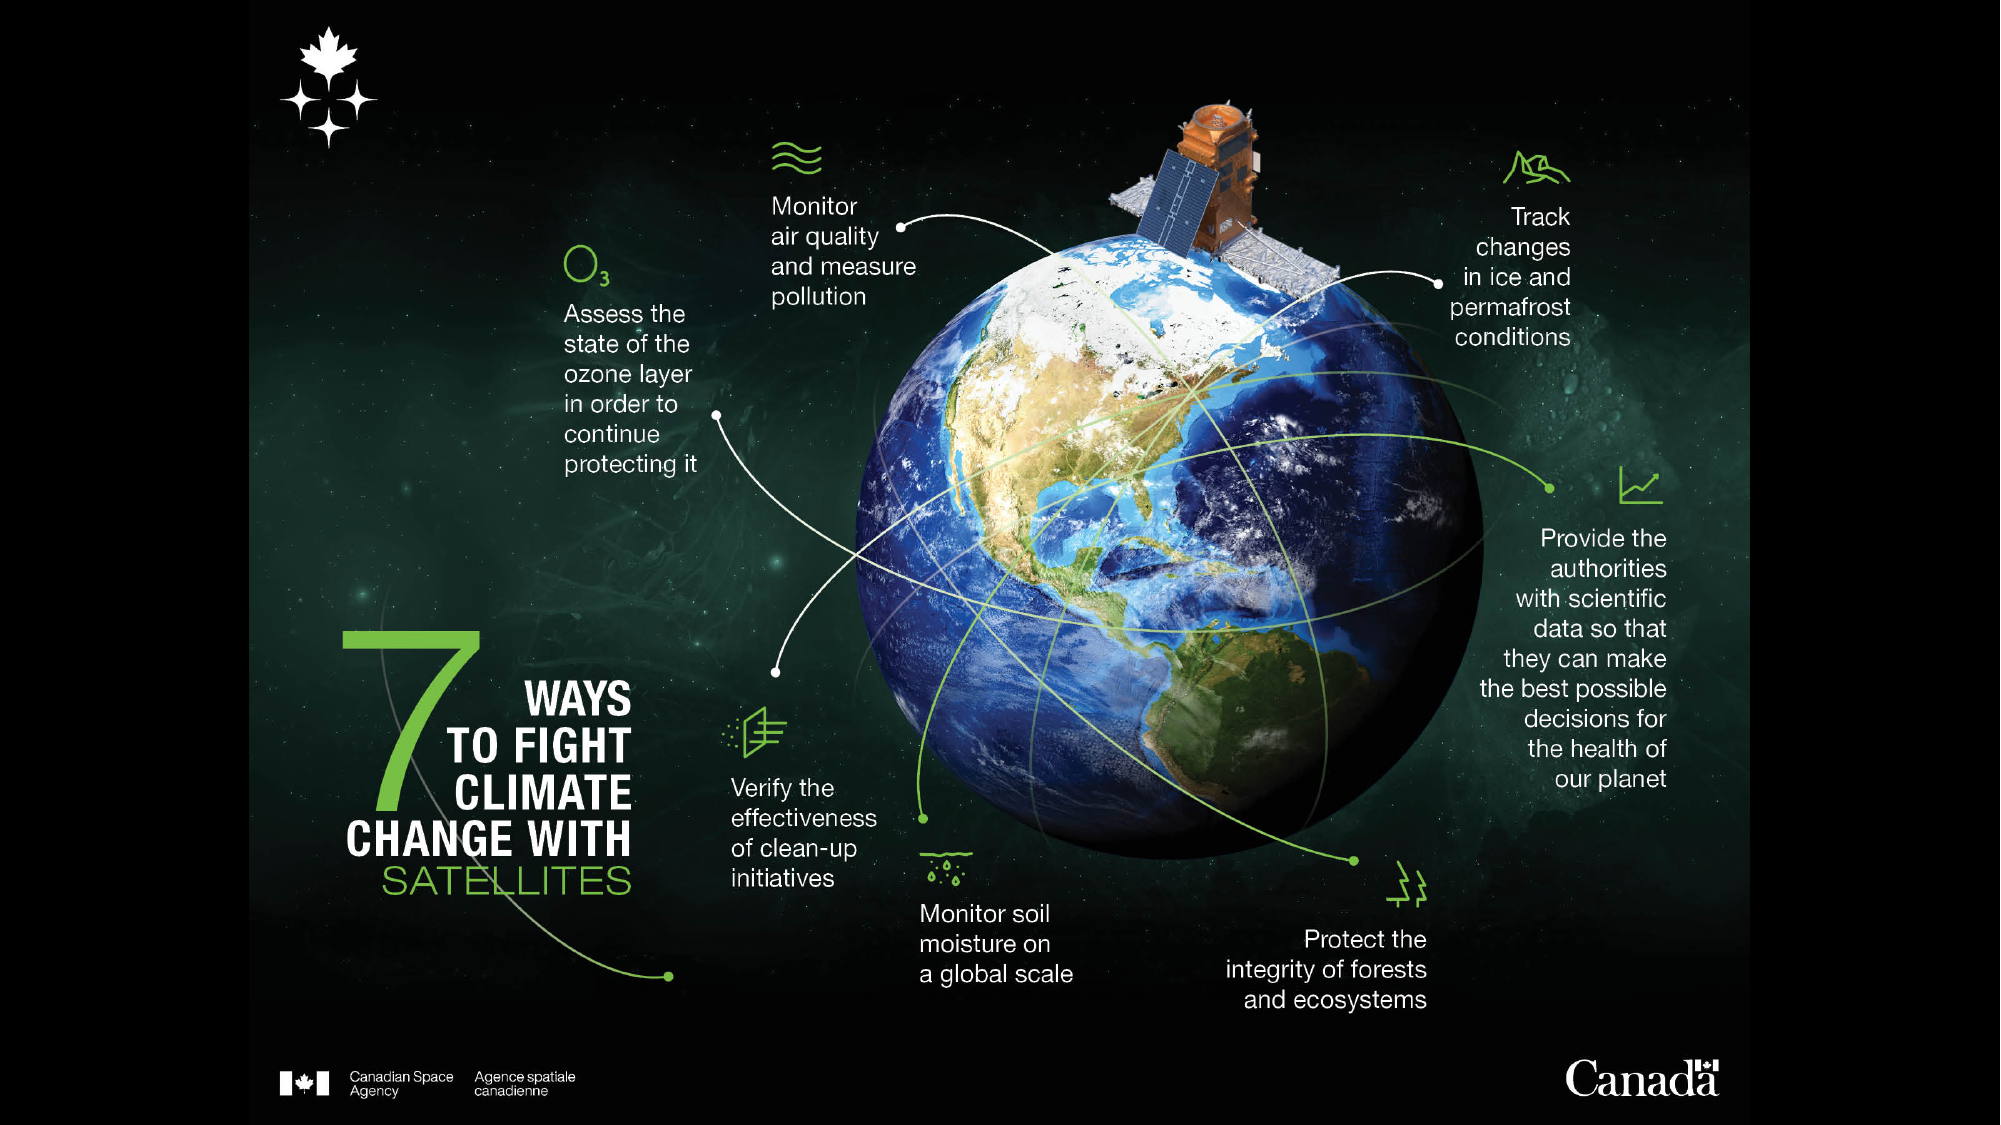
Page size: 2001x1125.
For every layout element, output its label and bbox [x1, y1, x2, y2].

list [249, 0, 1750, 1125]
